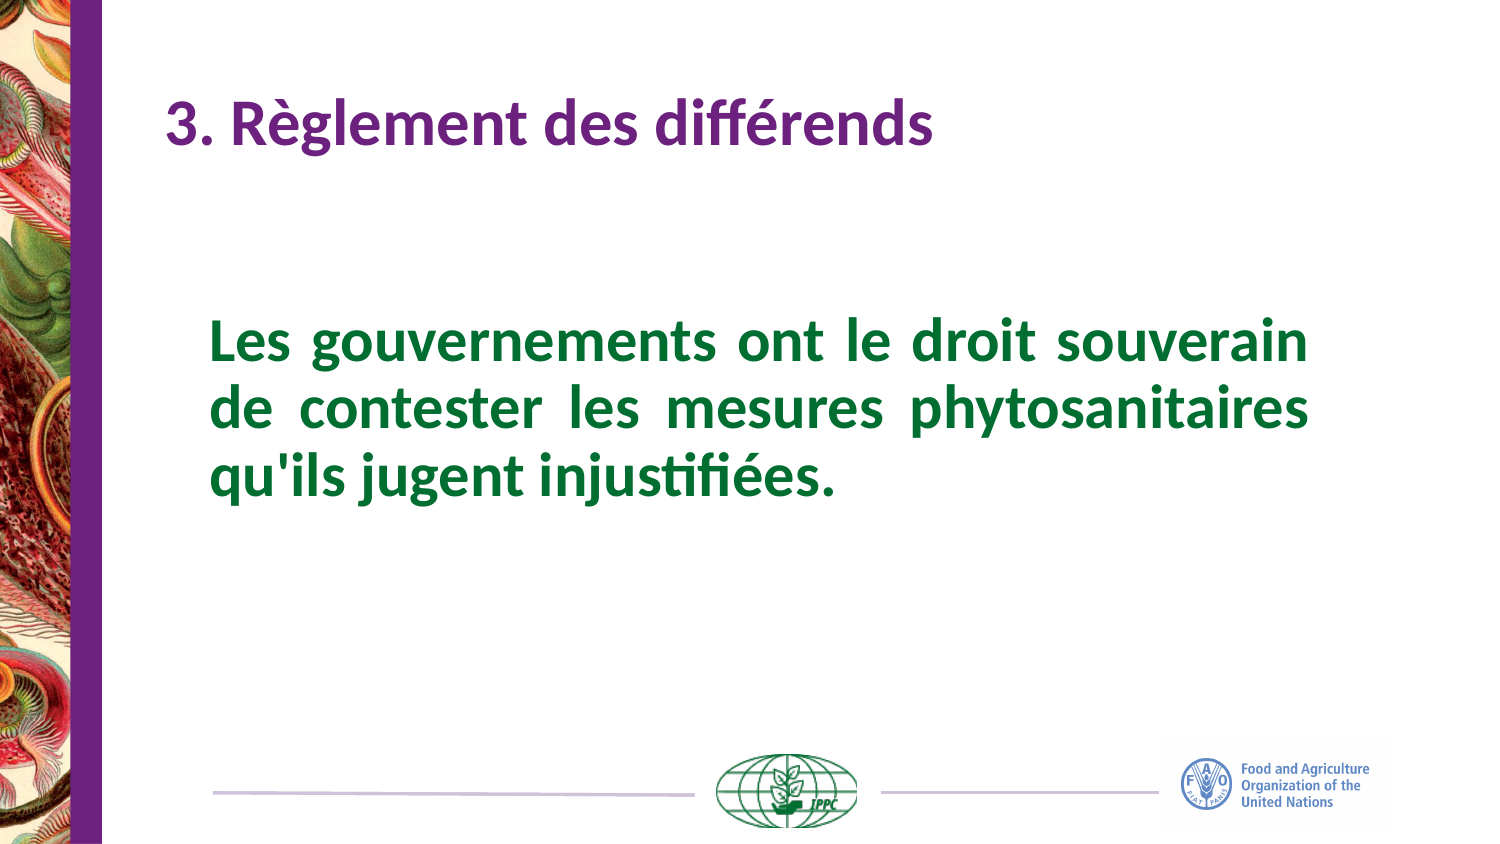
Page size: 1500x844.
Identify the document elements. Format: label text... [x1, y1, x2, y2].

picture [0, 0, 70, 844]
list Les gouvernements ont le droit souverain de contester les mesures phytosanitaires qu'ils jugent injustifiées. [149, 224, 1326, 737]
picture [1159, 739, 1390, 832]
title 3. Règlement des différends [149, 42, 1326, 206]
